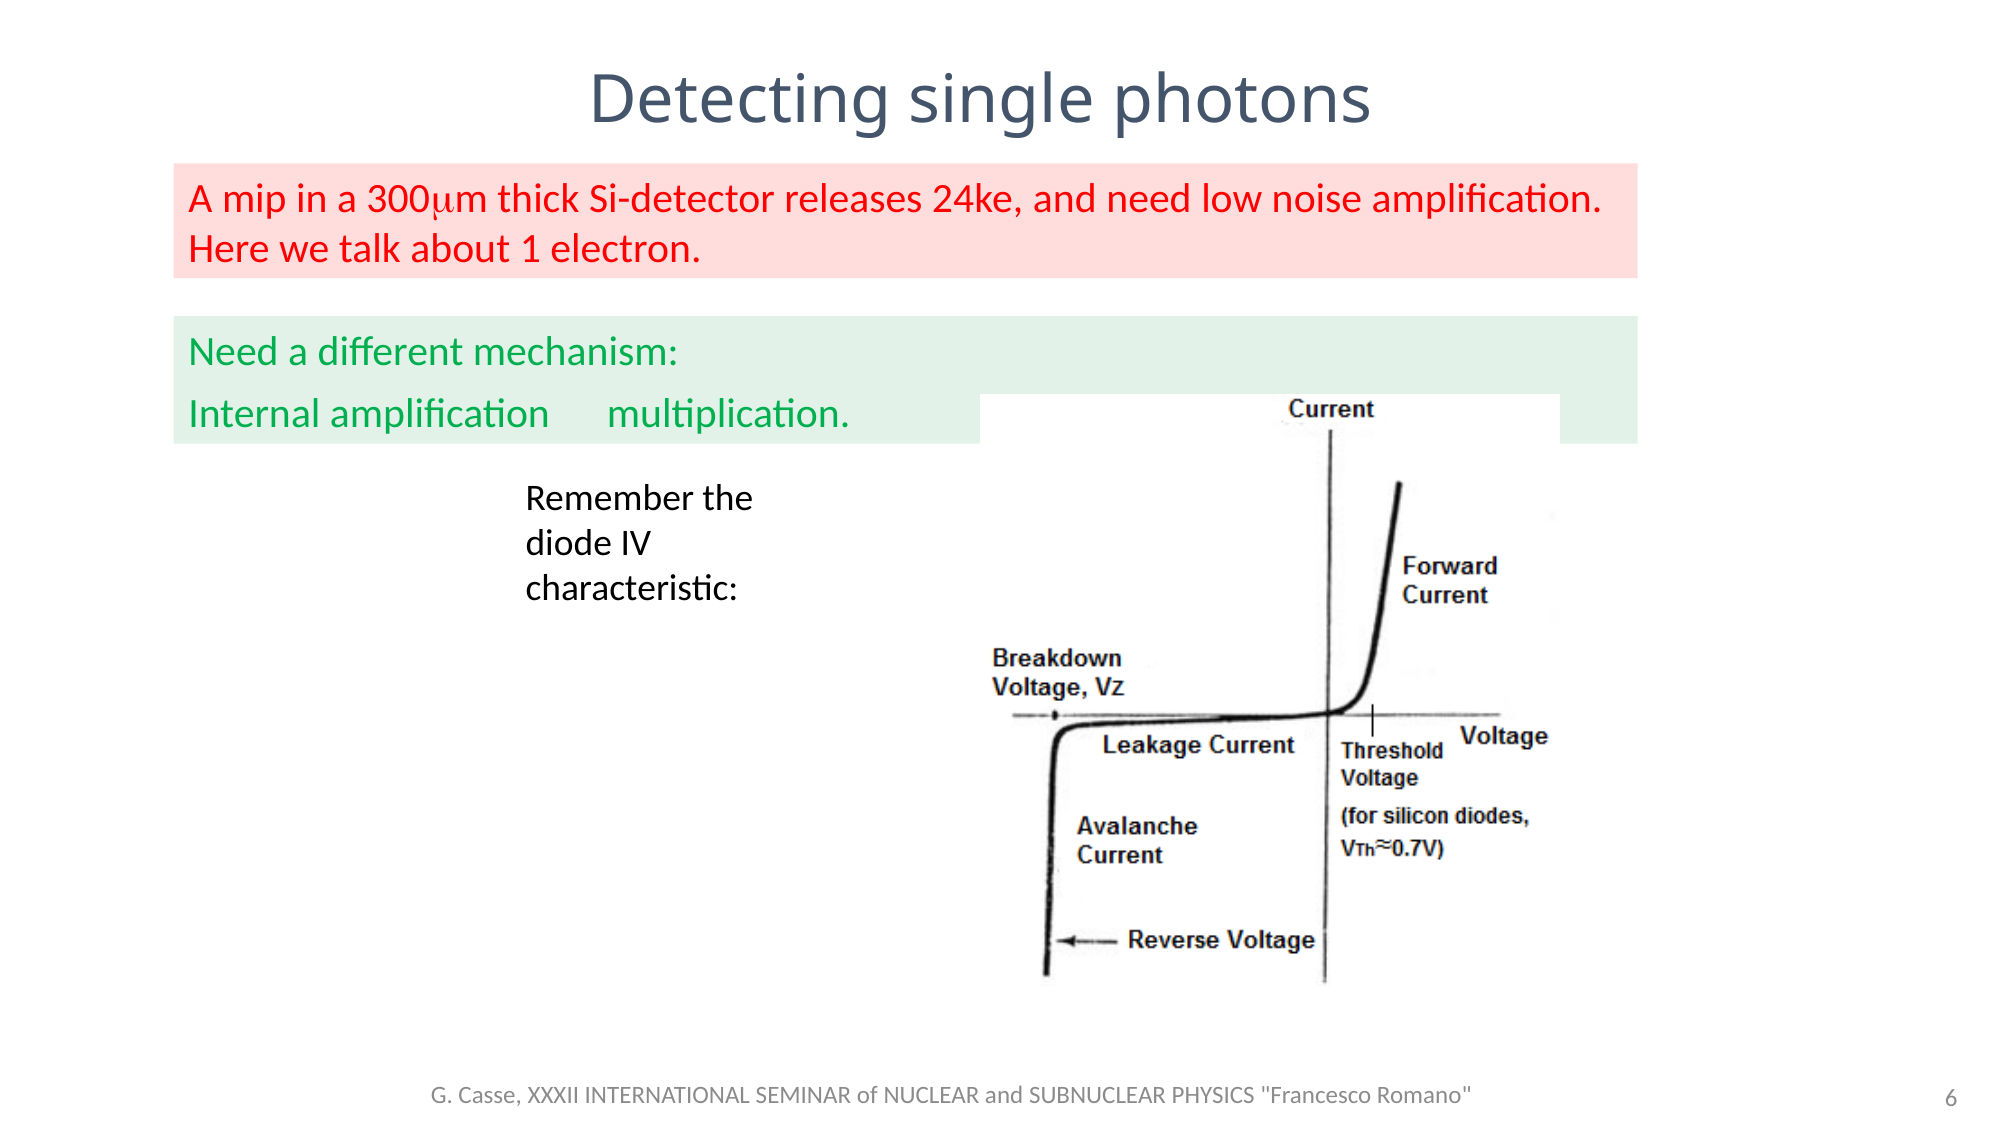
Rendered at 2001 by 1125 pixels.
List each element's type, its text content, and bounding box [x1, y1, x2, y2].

text_box Remember the diode IV characteristic: [510, 466, 831, 616]
picture [980, 394, 1560, 999]
footer G. Casse, XXXII INTERNATIONAL SEMINAR of NUCLEAR and SUBNUCLEAR PHYSICS "Francesco Romano" [360, 1063, 1545, 1124]
text_box A mip in a 300mm thick Si-detector releases 24ke, and need low noise amplification. Here we talk about 1 electron. [173, 163, 1638, 279]
slide_number 6 [1888, 1067, 1973, 1125]
text_box Need a different mechanism: Internal amplification multiplication. [173, 316, 1638, 444]
text_box Detecting single photons [307, 48, 1655, 172]
